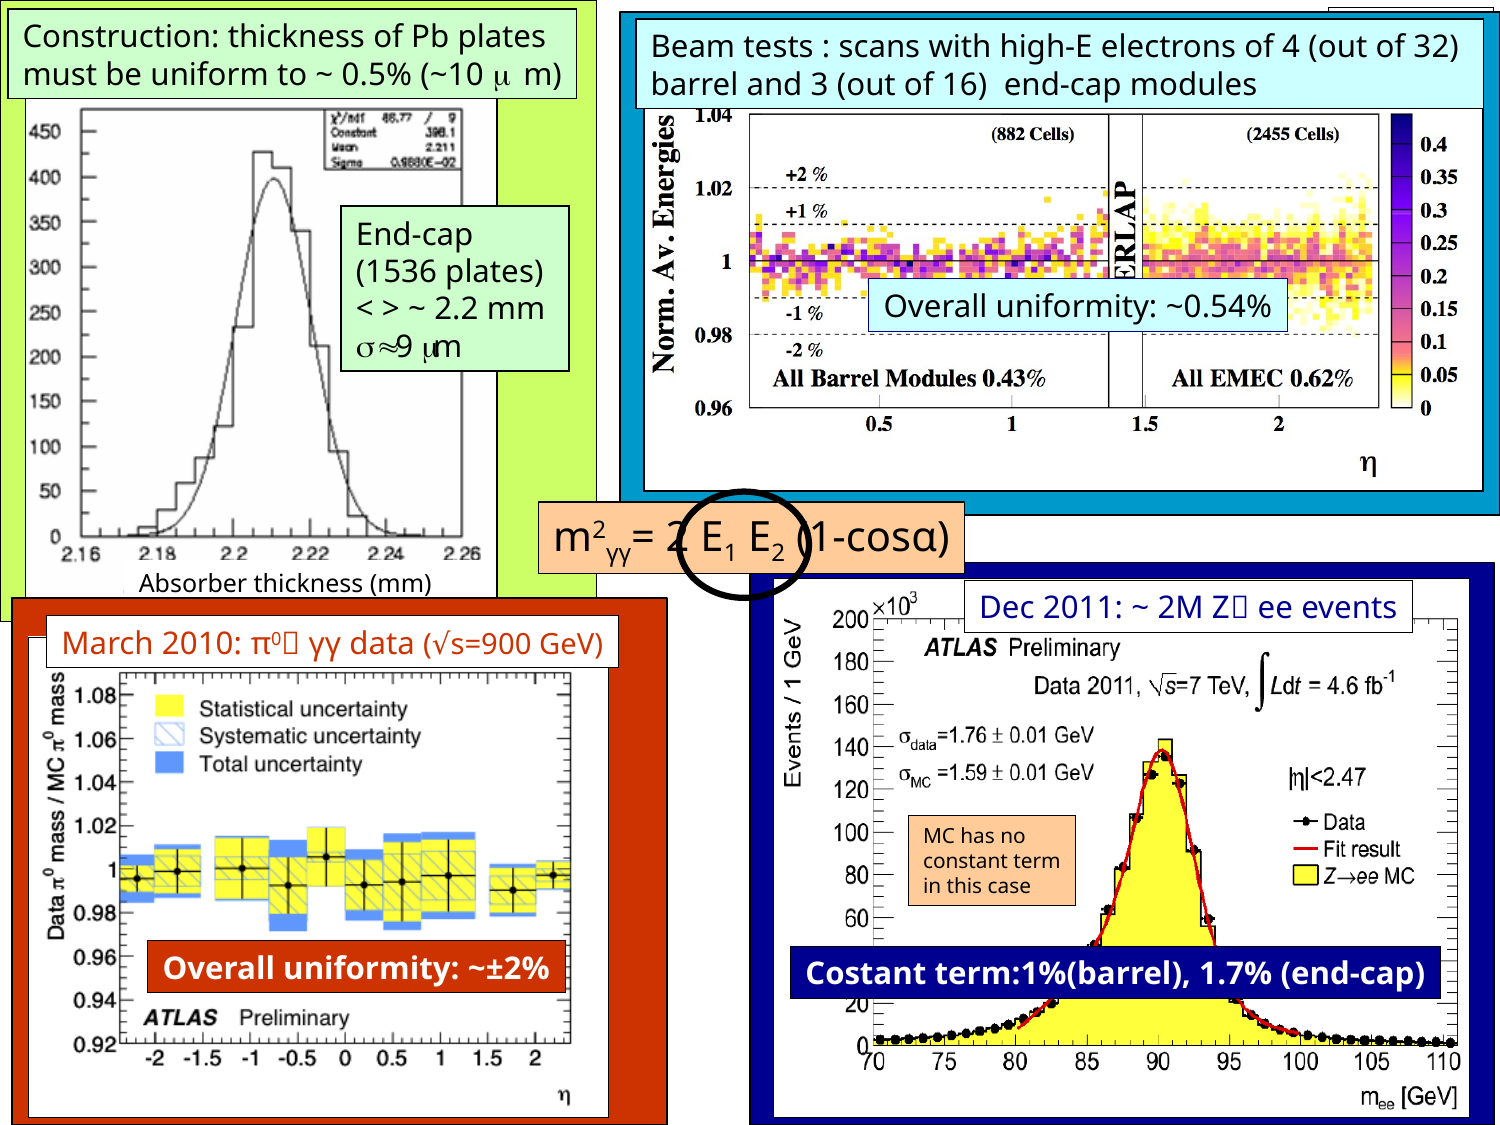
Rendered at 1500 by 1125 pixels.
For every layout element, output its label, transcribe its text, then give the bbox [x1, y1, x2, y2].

text_box m2γγ= 2 E1 E2 (1-cosα) [805, 524, 965, 560]
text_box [0, 0, 597, 622]
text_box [619, 11, 1500, 516]
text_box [749, 562, 1495, 1125]
text_box m2γγ= 2 E1 E2 (1-cosα) [601, 501, 689, 574]
text_box [679, 524, 809, 598]
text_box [11, 597, 668, 1125]
